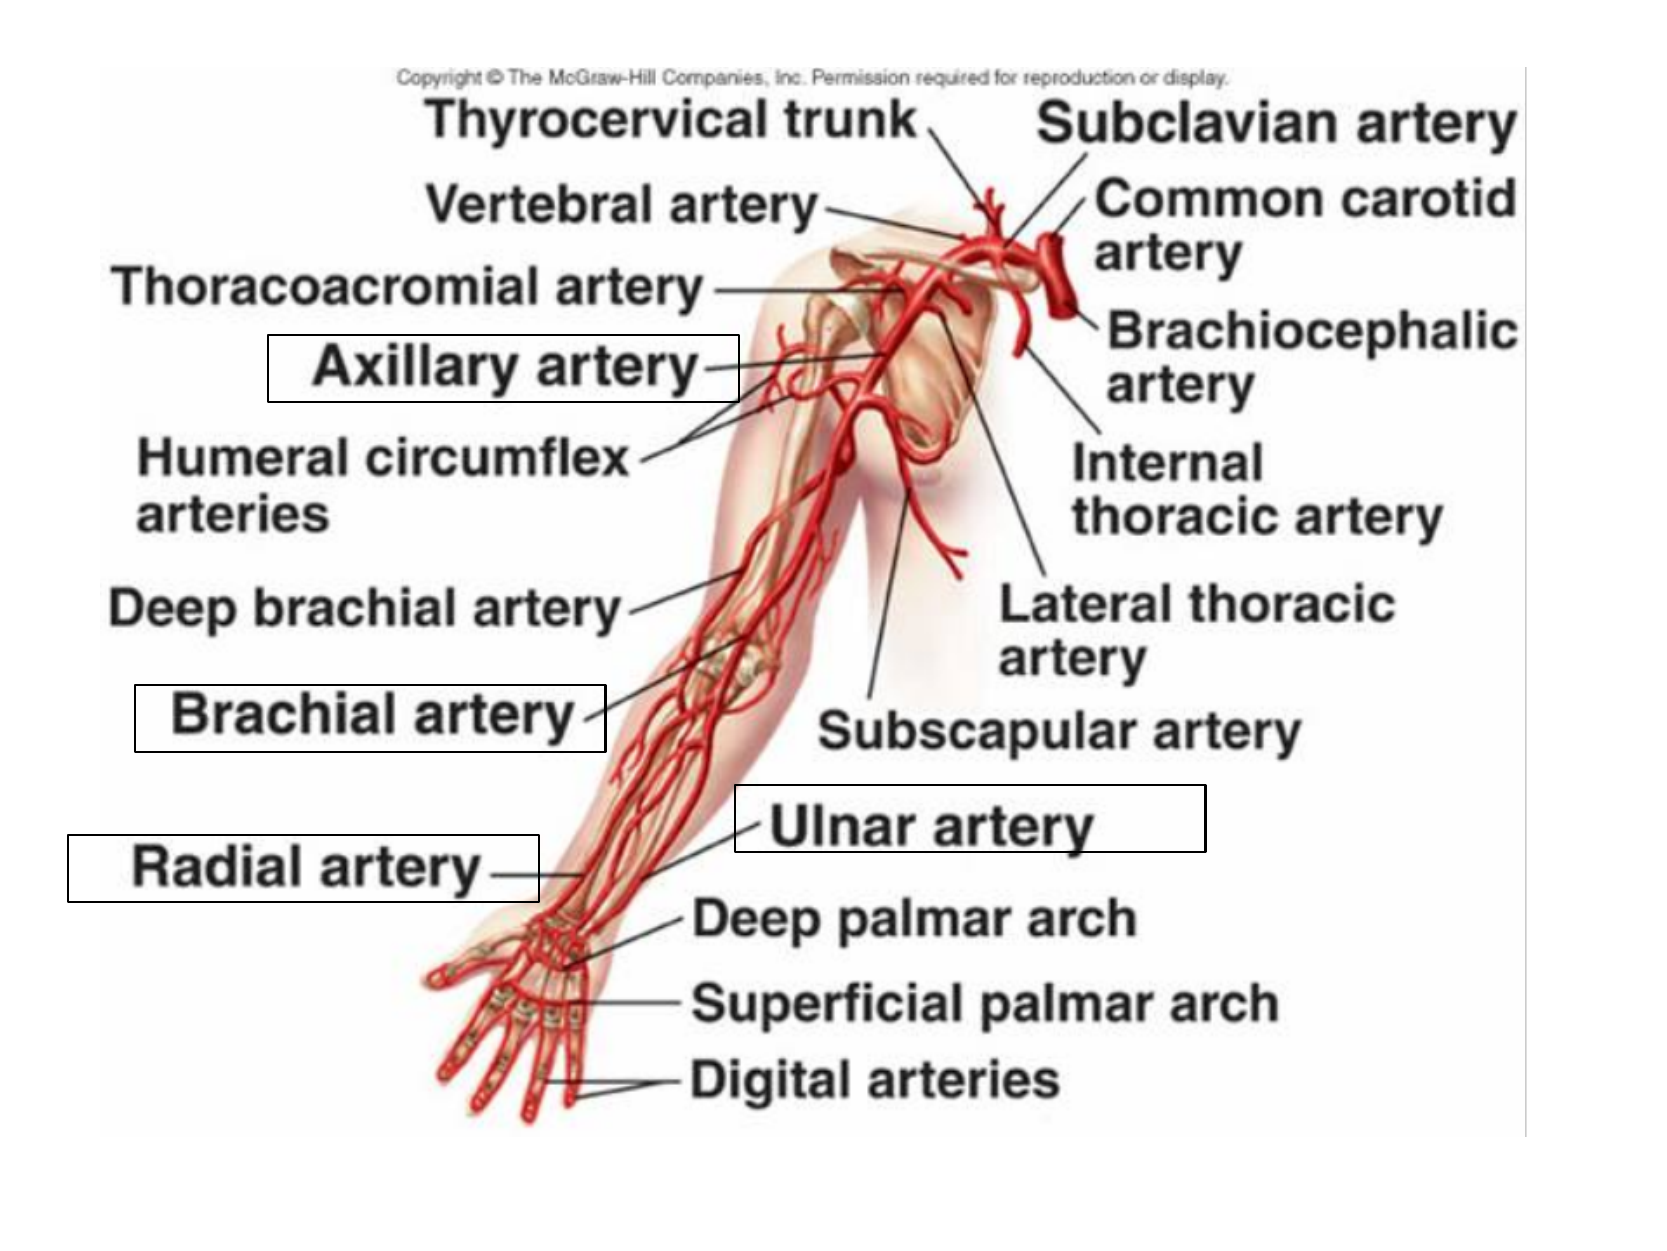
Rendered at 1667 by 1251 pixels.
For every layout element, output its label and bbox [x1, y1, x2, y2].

picture [100, 66, 1528, 1137]
text_box [68, 834, 95, 902]
